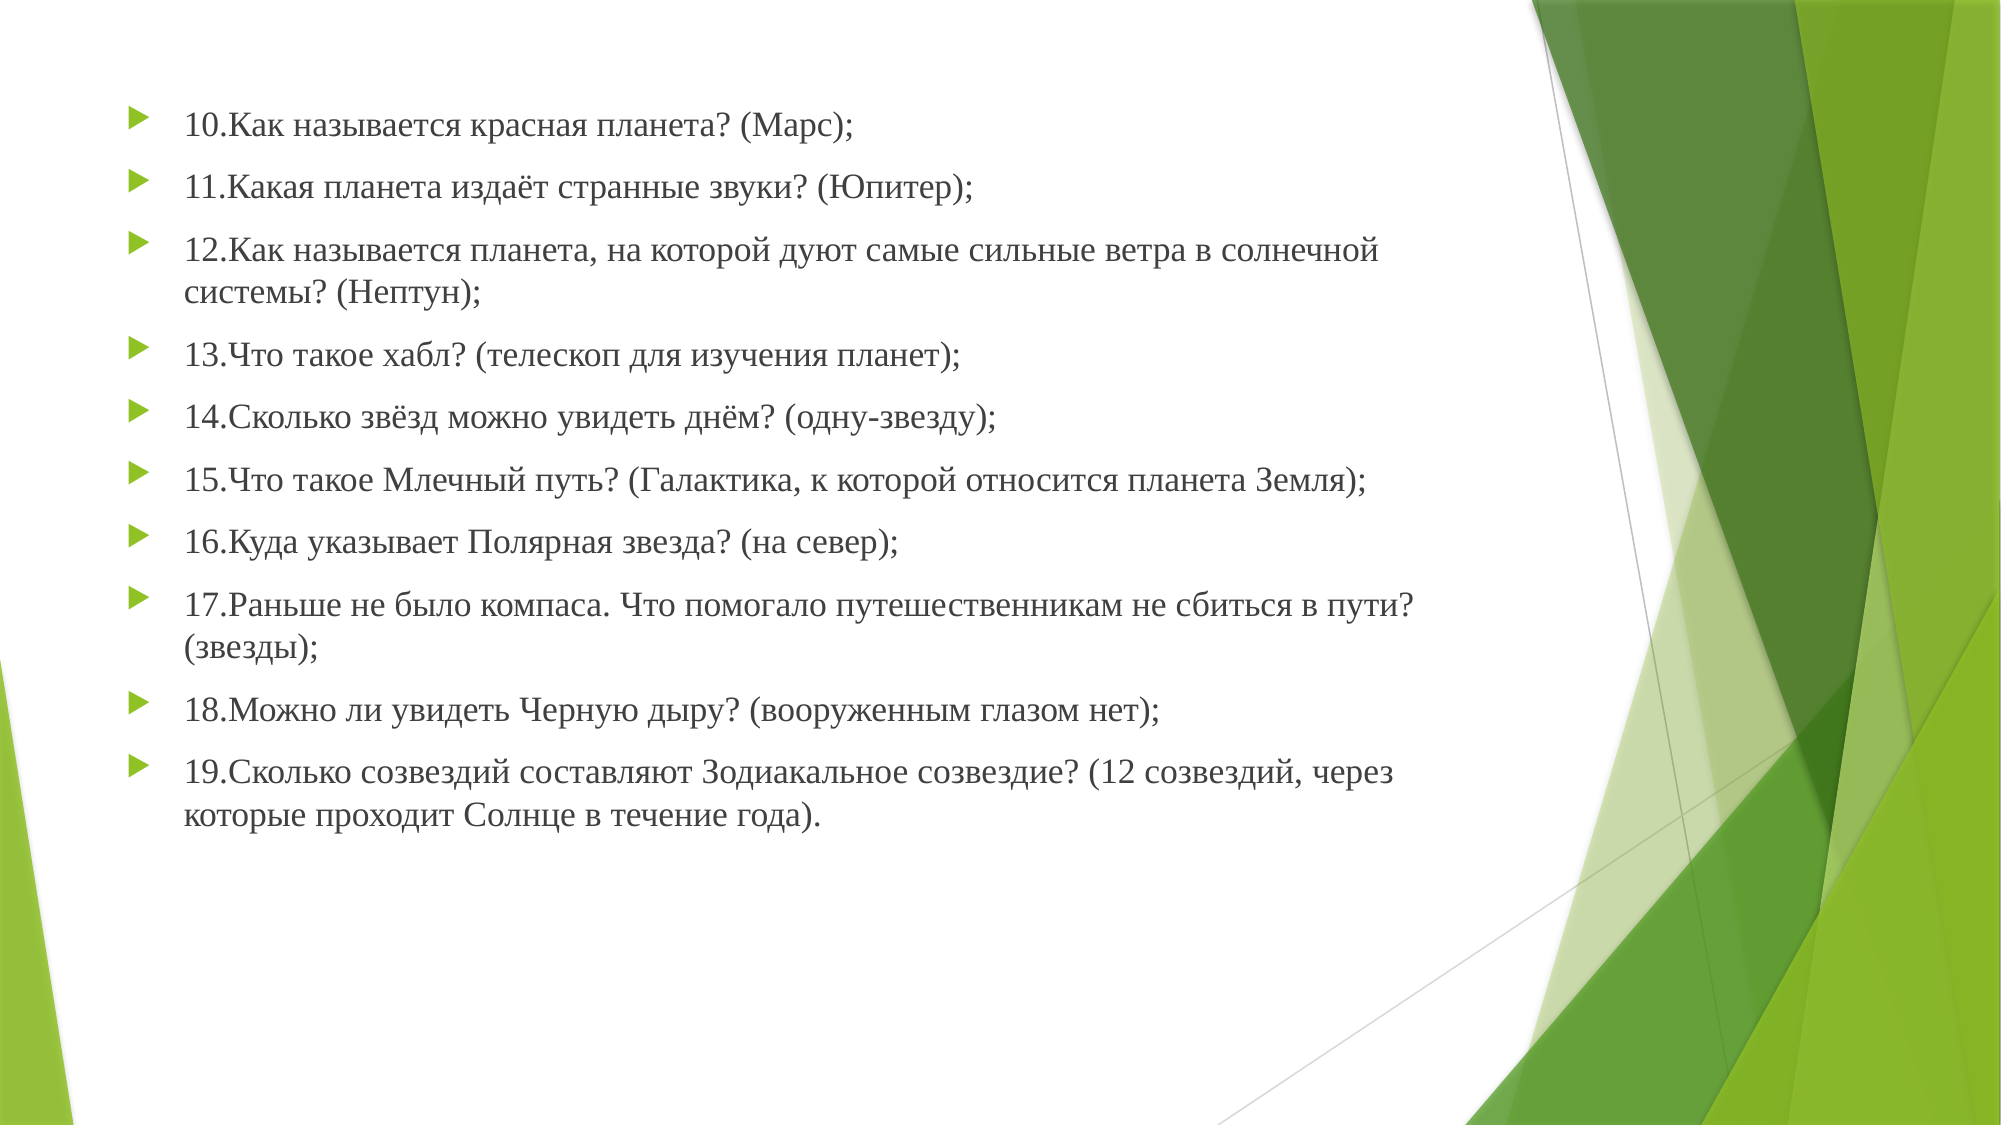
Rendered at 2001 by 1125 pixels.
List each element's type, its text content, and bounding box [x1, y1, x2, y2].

list 10.Как называется красная планета? (Марс); 11.Какая планета издаёт странные звуки? (Юпитер); 12.Как называется планета, на которой дуют самые сильные ветра в солнечной системы? (Нептун); 13.Что такое хабл? (телескоп для изучения планет); 14.Сколько звёзд можно увидеть днём? (одну-звезду); 15.Что такое Млечный путь? (Галактика, к которой относится планета Земля); 16.Куда указывает Полярная звезда? (на север); 17.Раньше не было компаса. Что помогало путешественникам не сбиться в пути? (звезды); 18.Можно ли увидеть Черную дыру? (вооруженным глазом нет); 19.Сколько созвездий составляют Зодиакальное созвездие? (12 созвездий, через которые проходит Солнце в течение года). [111, 93, 1522, 992]
